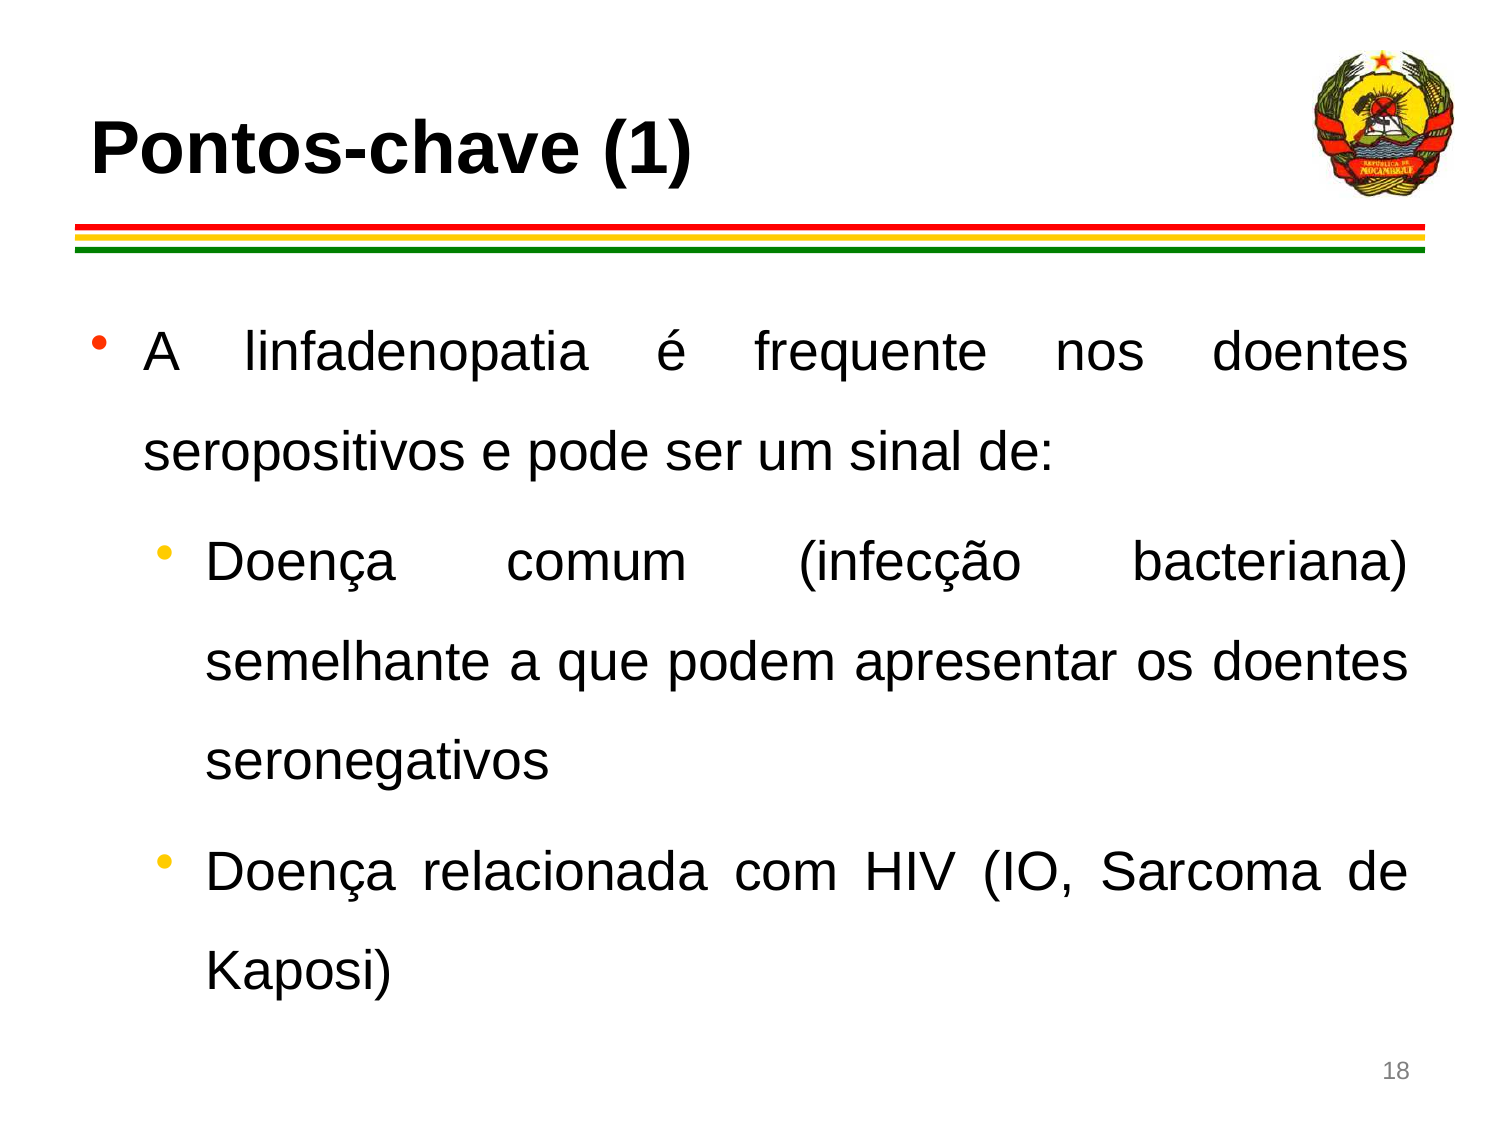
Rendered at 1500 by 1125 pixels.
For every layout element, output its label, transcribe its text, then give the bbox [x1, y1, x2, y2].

list A linfadenopatia é frequente nos doentes seropositivos e pode ser um sinal de: Doença comum (infecção bacteriana) semelhante a que podem apresentar os doentes seronegativos Doença relacionada com HIV (IO, Sarcoma de Kaposi) [74, 274, 1426, 1013]
title Pontos-chave (1) [74, 49, 1363, 238]
picture [1363, 50, 1455, 200]
